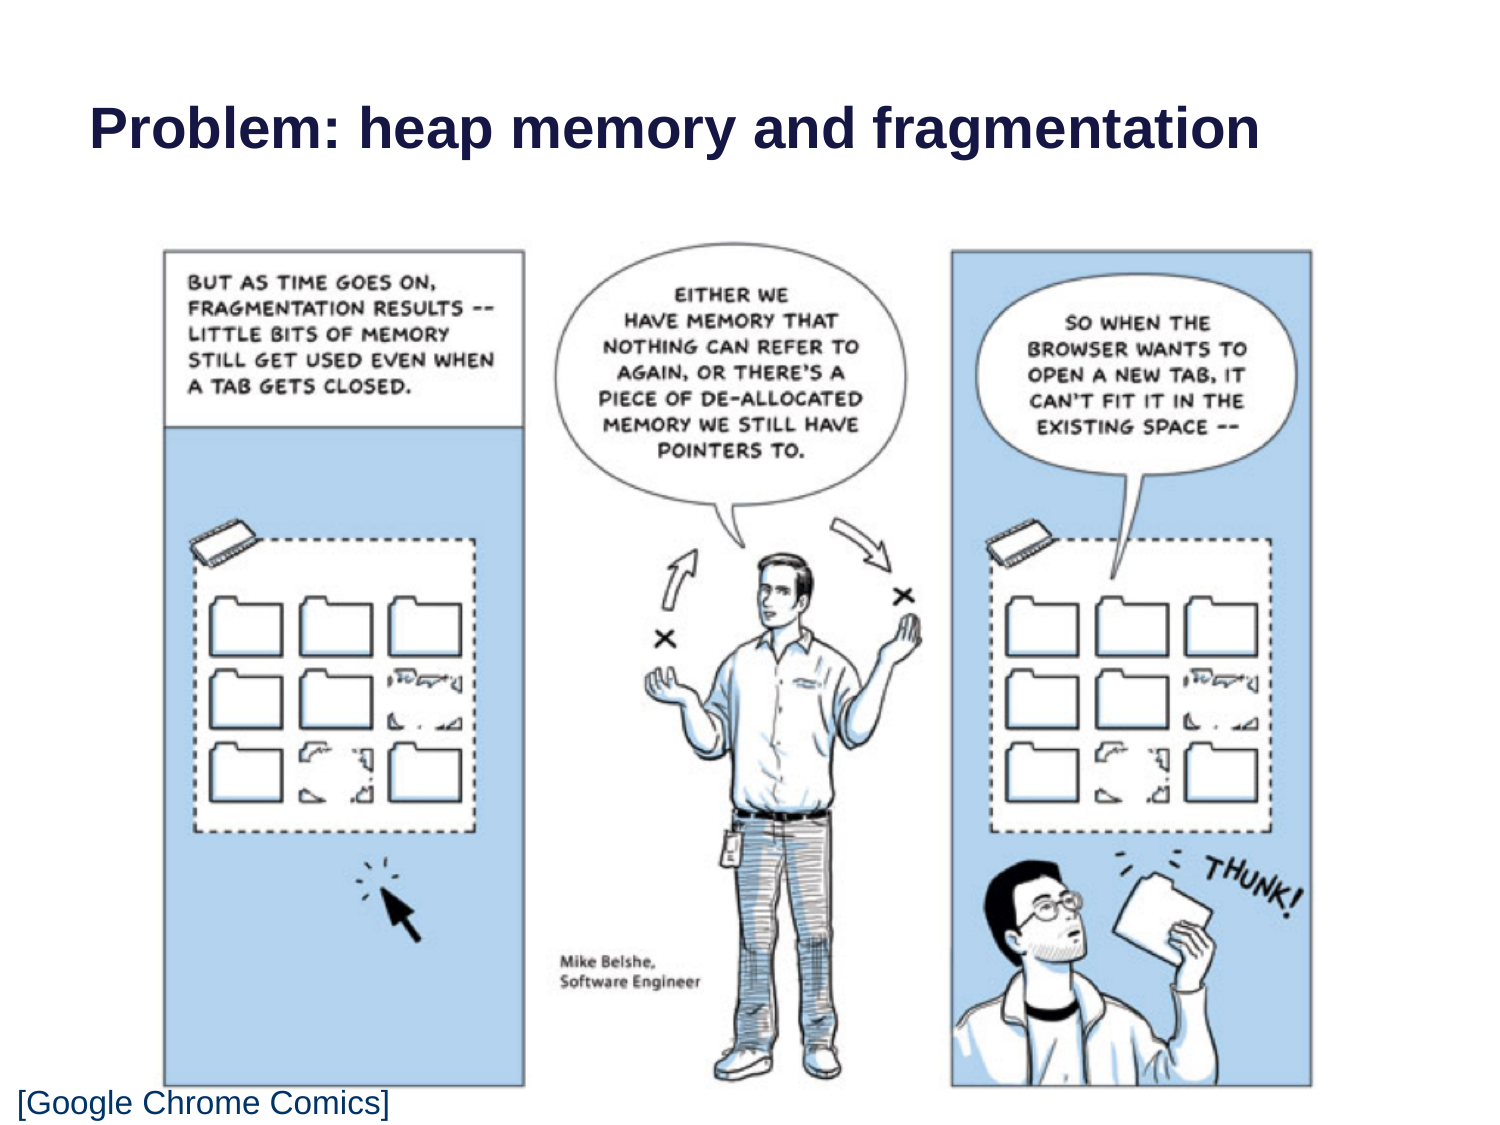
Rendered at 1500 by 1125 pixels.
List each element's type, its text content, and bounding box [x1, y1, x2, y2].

text_box [Google Chrome Comics] [2, 1073, 503, 1125]
picture [149, 227, 1338, 1101]
title Problem: heap memory and fragmentation [75, 0, 1425, 168]
